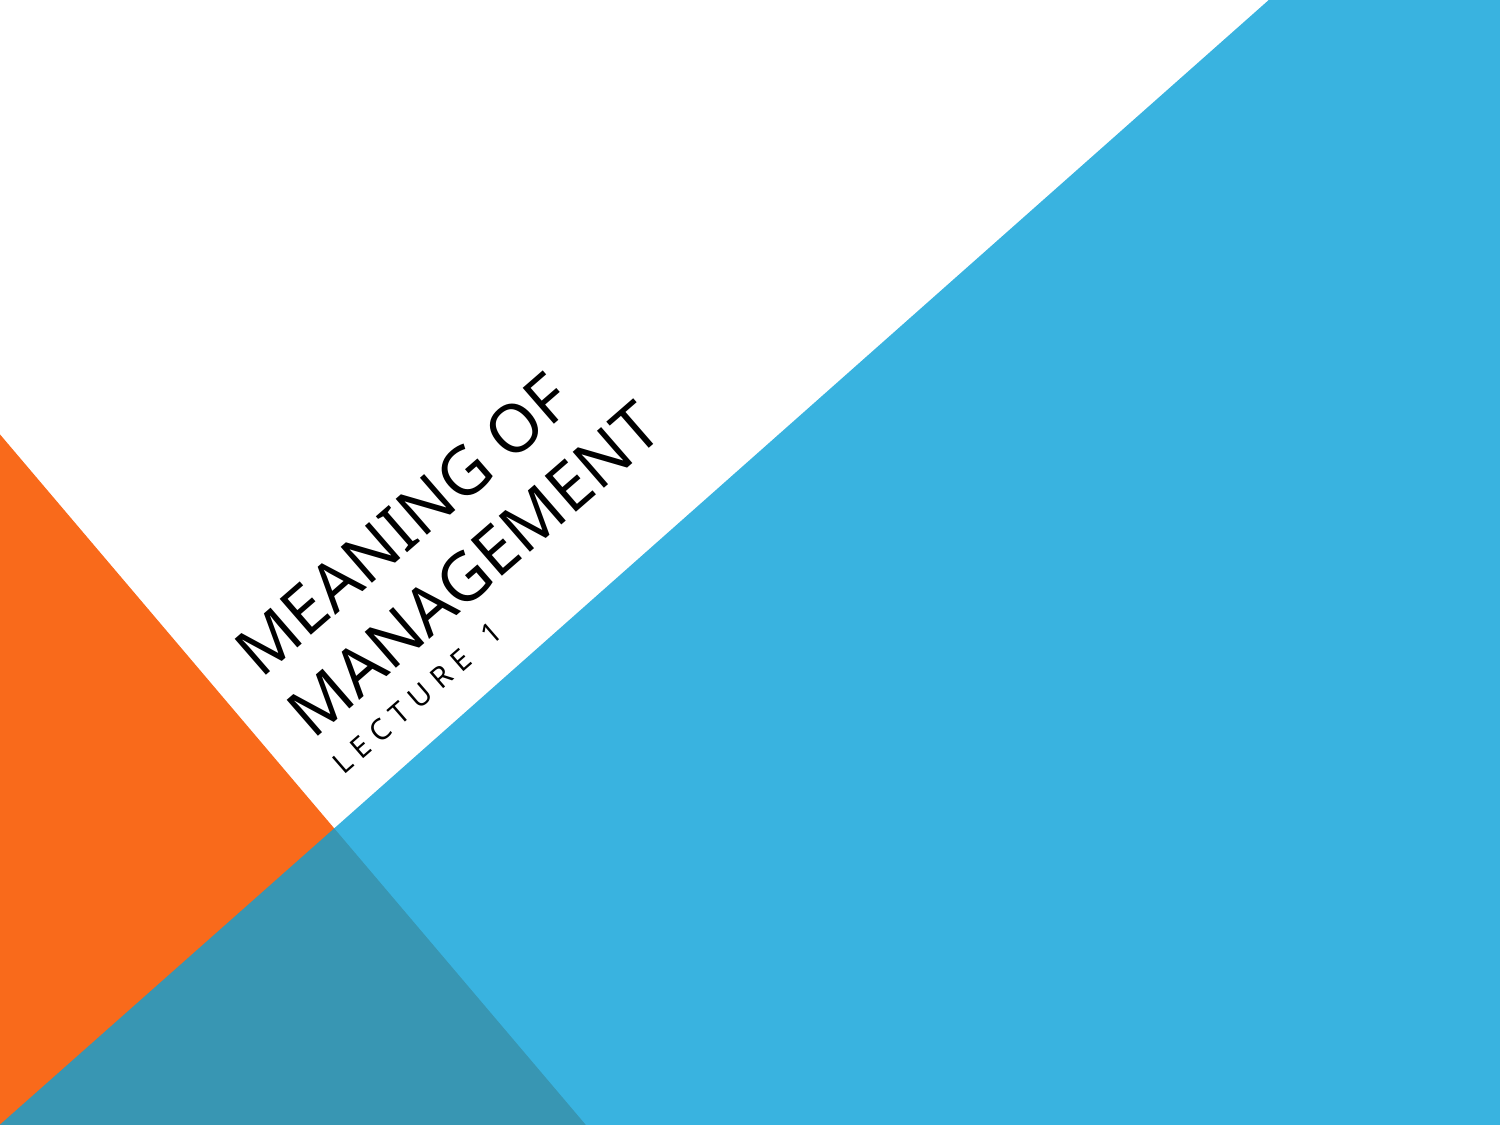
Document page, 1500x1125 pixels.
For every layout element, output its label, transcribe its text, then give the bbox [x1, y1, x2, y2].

title MEANING OF MANAGEMENT [182, 4, 1012, 761]
subtitle LECTURE 1 [312, 61, 1154, 804]
